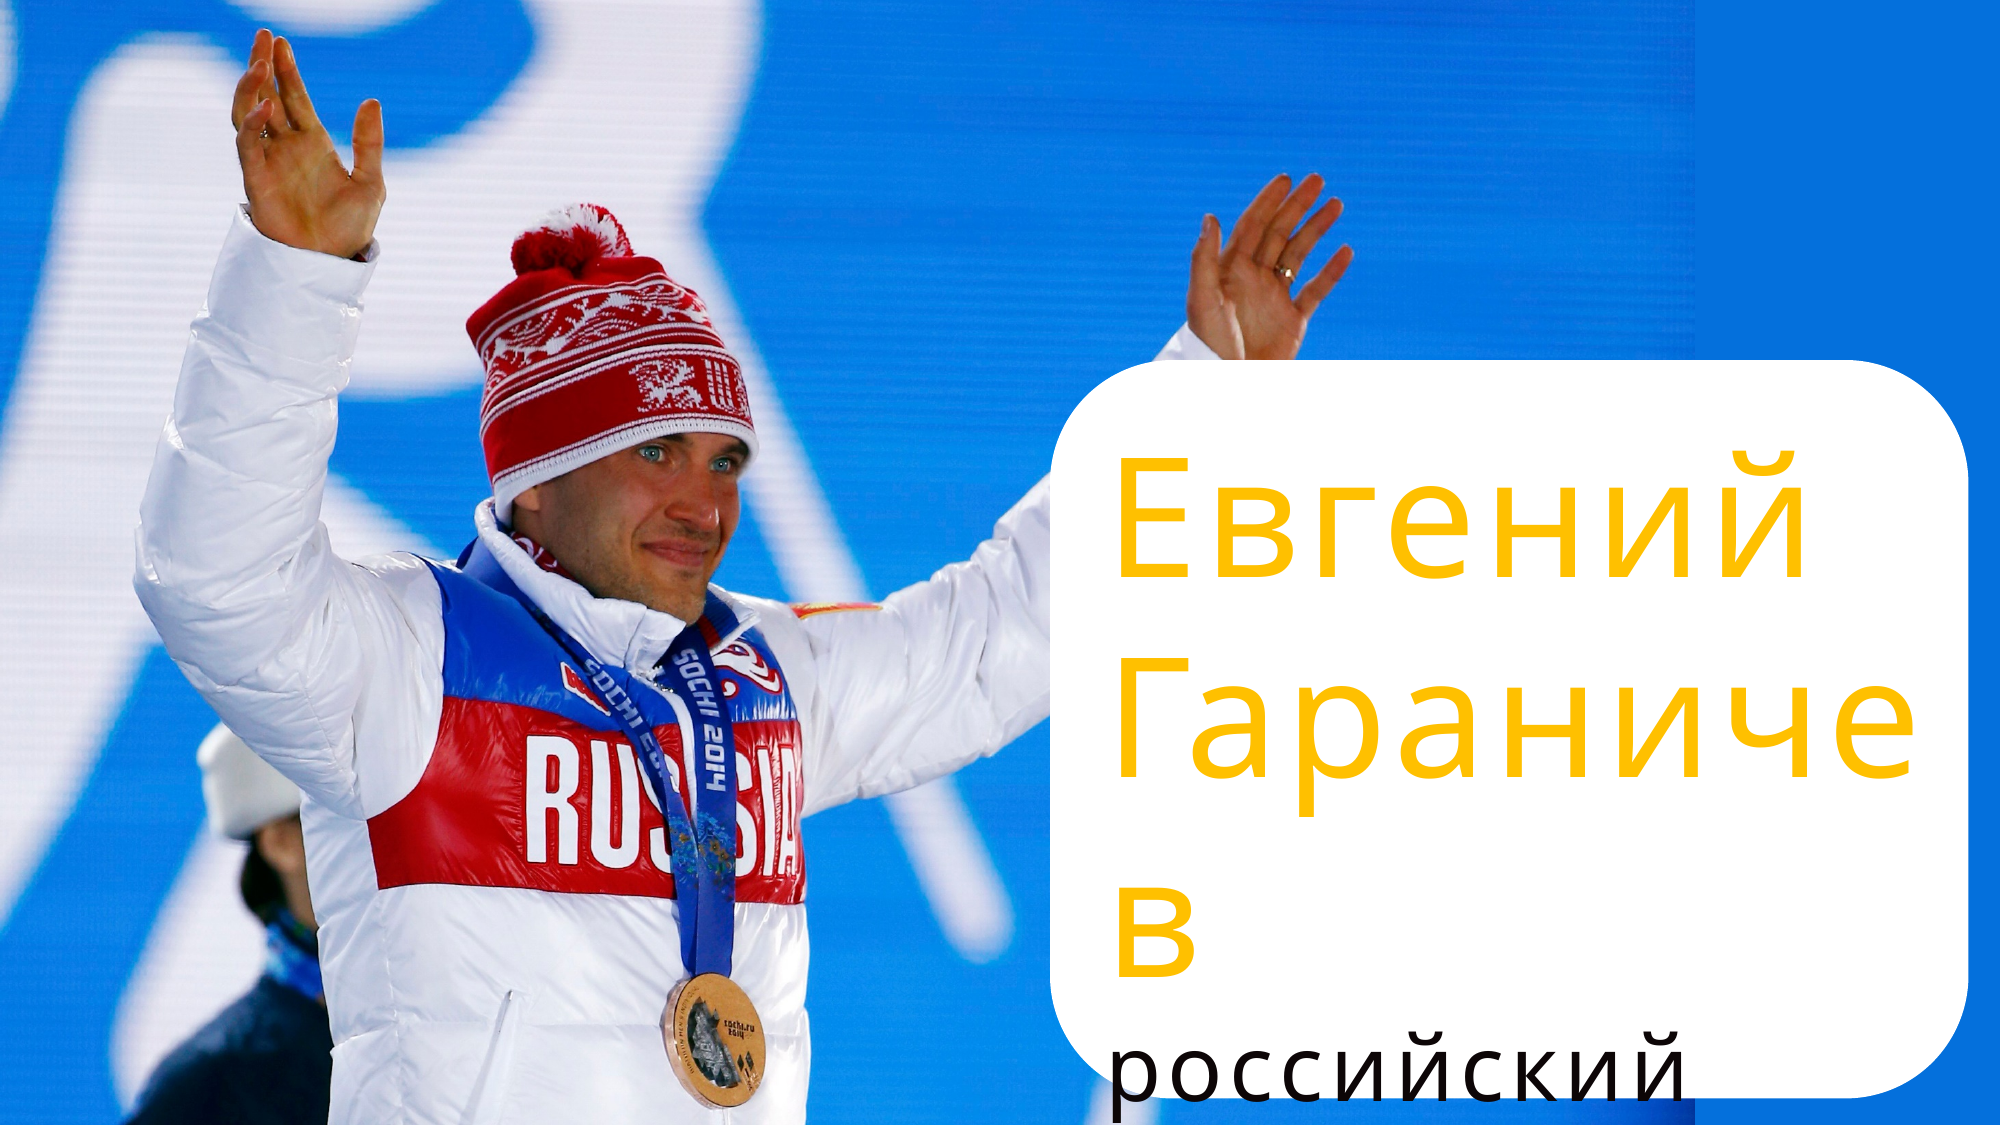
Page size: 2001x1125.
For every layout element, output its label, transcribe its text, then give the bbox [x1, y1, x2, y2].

picture [0, 0, 1695, 1125]
text_box Евгений Гараничев российский биатлонист [1695, 403, 2000, 1125]
text_box [1695, 358, 1941, 403]
